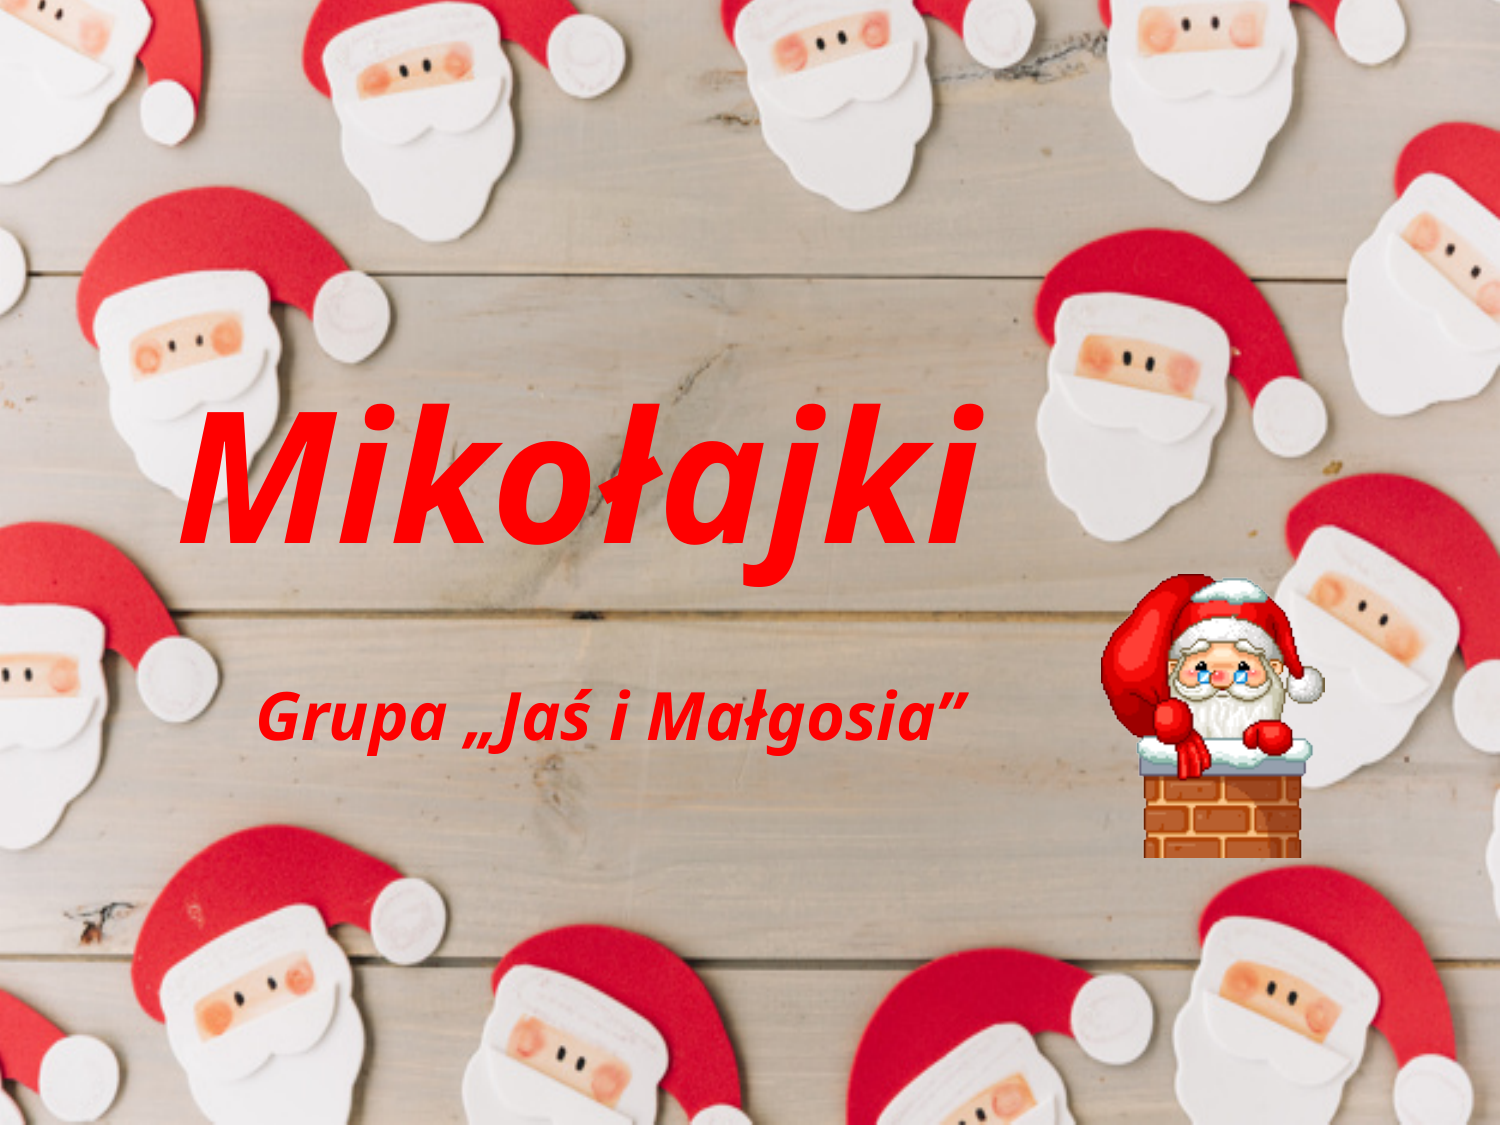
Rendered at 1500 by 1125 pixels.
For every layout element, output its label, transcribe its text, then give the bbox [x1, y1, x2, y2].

subtitle Grupa „Jaś i Małgosia” [225, 585, 1096, 832]
title Mikołajki [112, 349, 1388, 591]
picture [0, 0, 1500, 1125]
